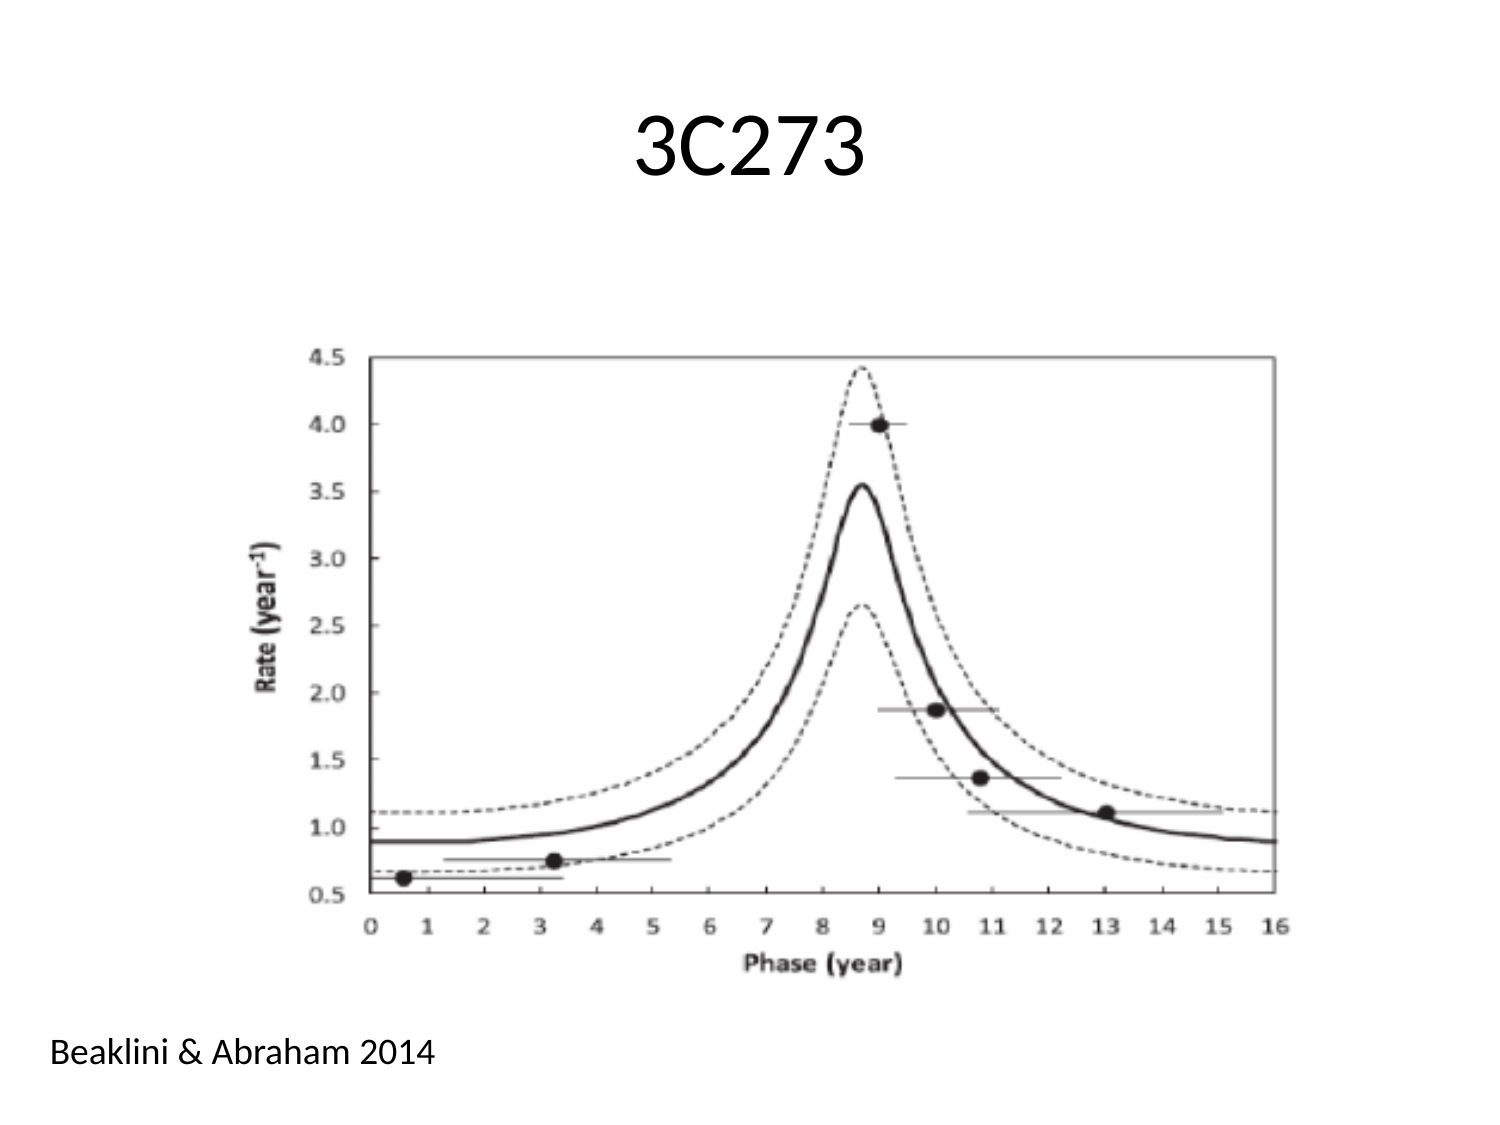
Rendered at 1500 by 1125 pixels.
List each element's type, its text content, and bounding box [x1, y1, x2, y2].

picture [152, 304, 1325, 1031]
text_box Beaklini & Abraham 2014 [35, 1019, 528, 1080]
title 3C273 [75, 45, 1425, 233]
